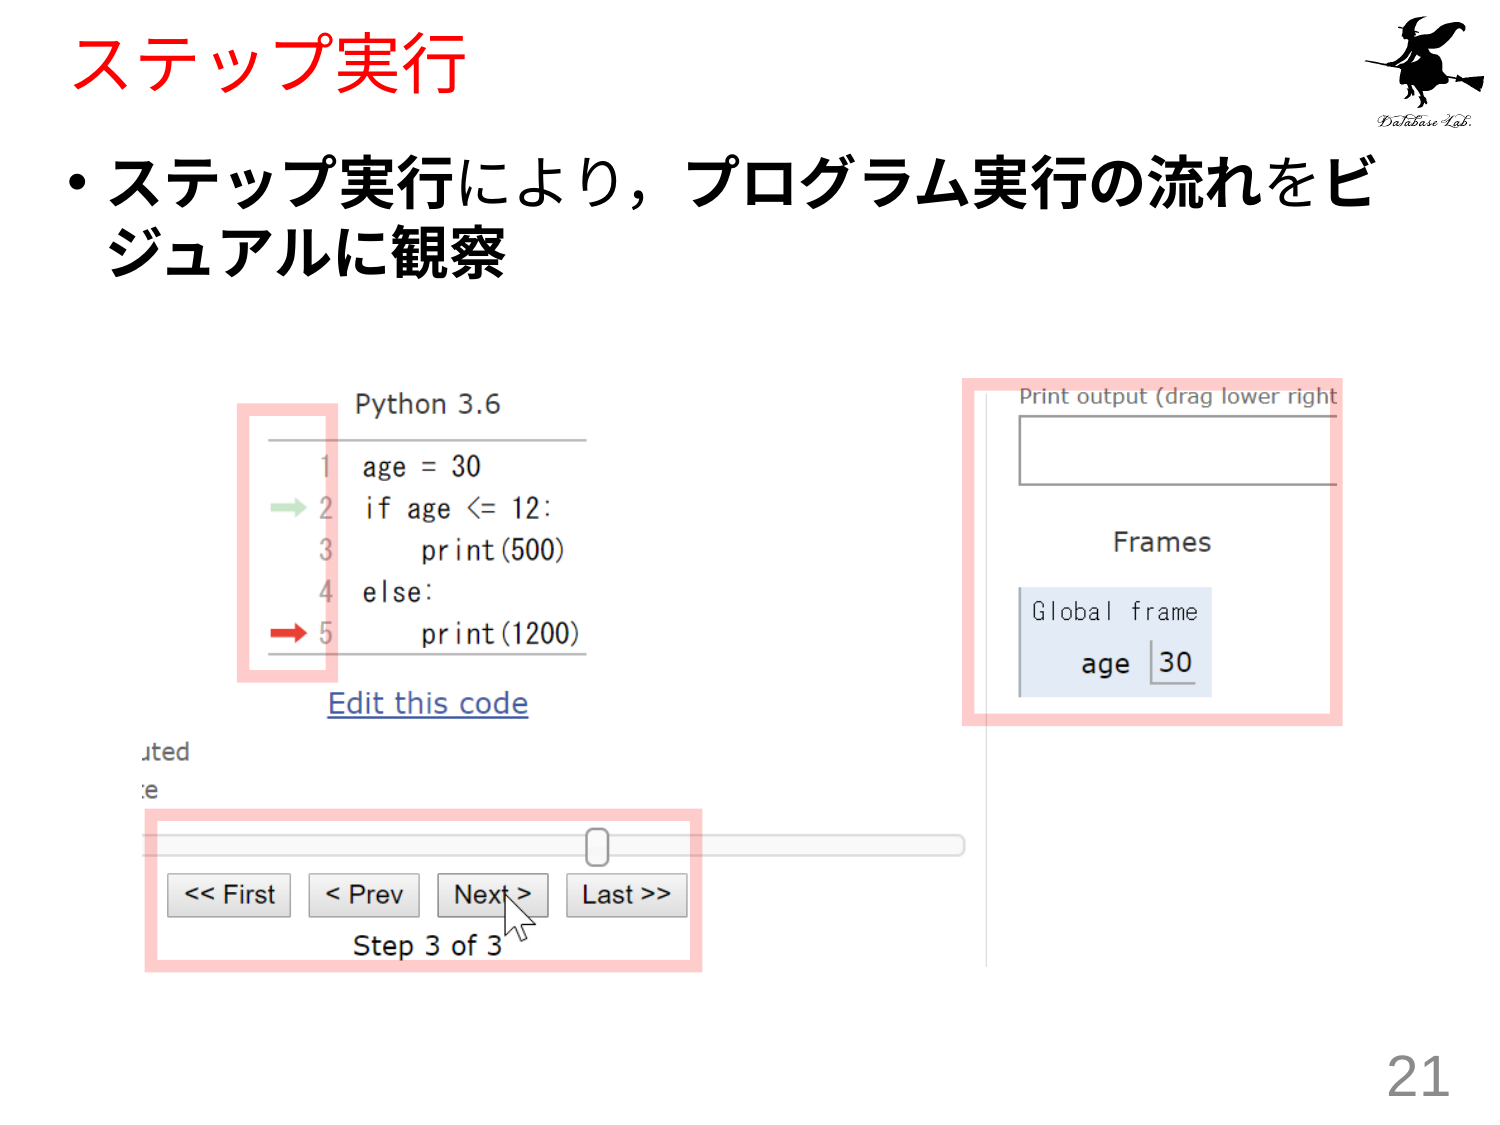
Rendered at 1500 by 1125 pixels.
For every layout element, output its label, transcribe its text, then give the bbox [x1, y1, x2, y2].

picture [142, 343, 1337, 967]
picture [1362, 14, 1486, 130]
list ステップ実行により，プログラム実行の流れをビジュアルに観察 [52, 138, 1441, 1014]
title ステップ実行 [52, 28, 1441, 106]
slide_number 21 [1129, 1042, 1467, 1103]
